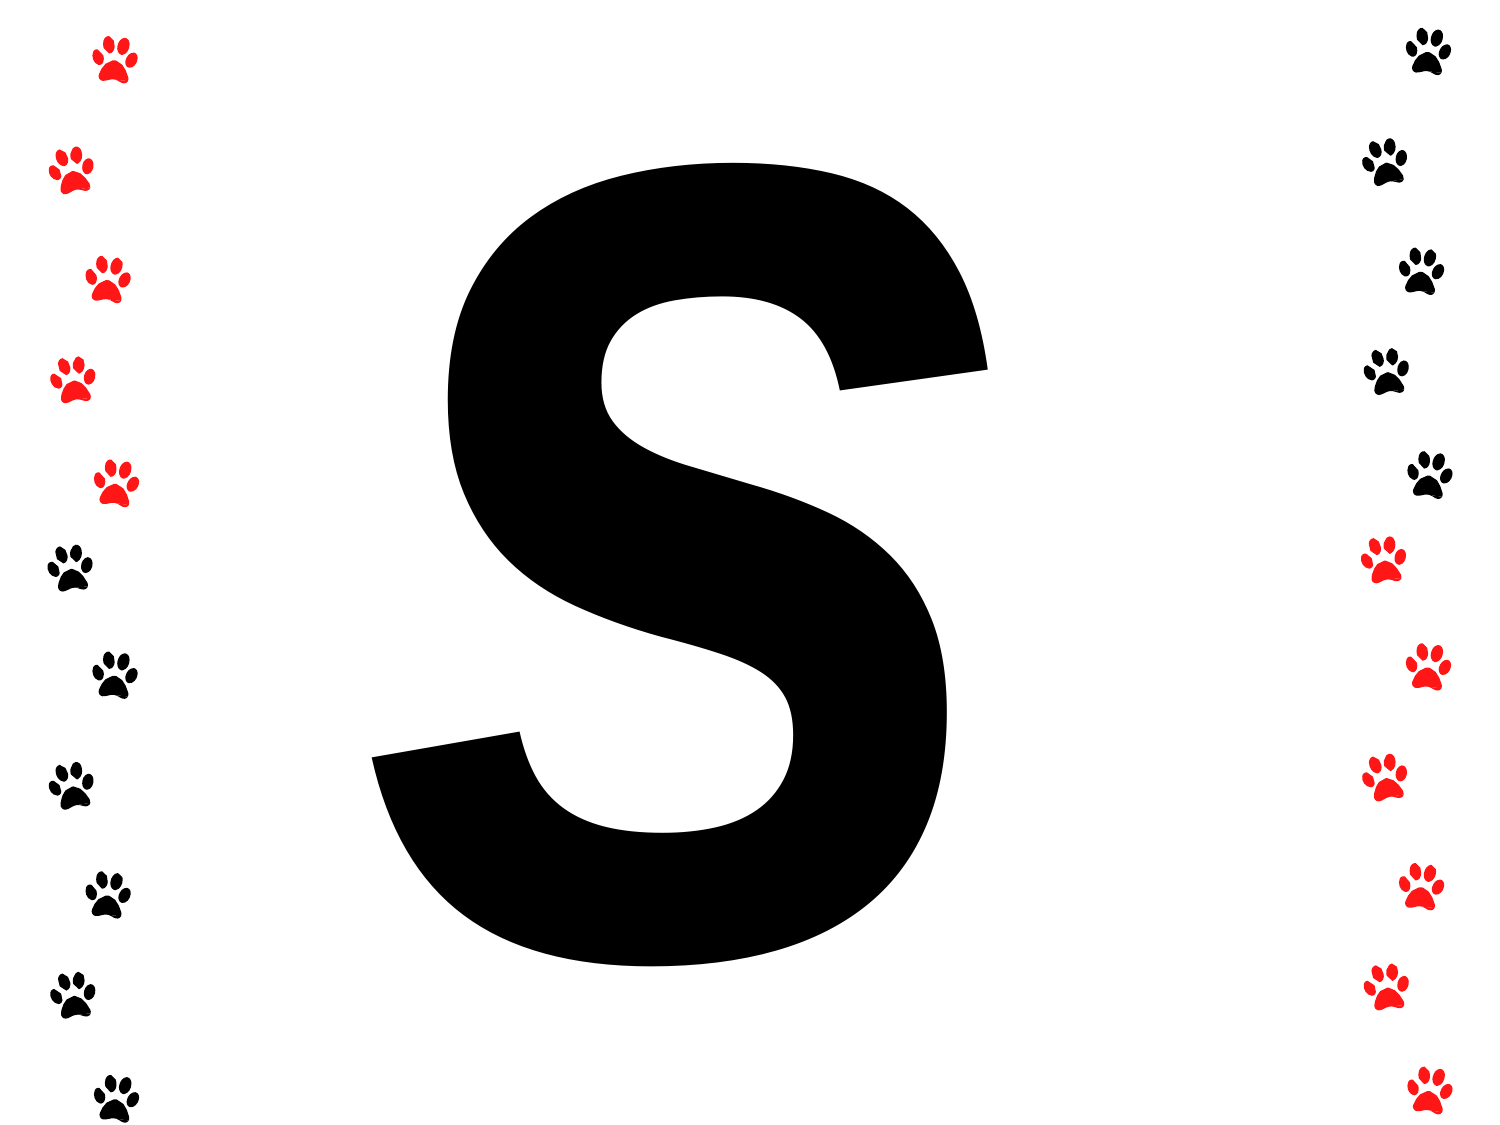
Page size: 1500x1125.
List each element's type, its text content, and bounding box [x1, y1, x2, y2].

text_box [1418, 451, 1430, 469]
text_box [1416, 643, 1429, 661]
text_box [1440, 1083, 1453, 1099]
text_box [104, 459, 117, 477]
text_box [1398, 260, 1411, 277]
text_box [98, 60, 129, 84]
text_box [1432, 1068, 1445, 1086]
text_box [72, 356, 85, 374]
text_box [1368, 141, 1382, 158]
text_box [126, 476, 140, 492]
text_box [1438, 44, 1452, 60]
text_box [83, 368, 96, 385]
text_box [104, 1074, 117, 1093]
text_box [118, 1077, 132, 1095]
text_box [1430, 645, 1444, 663]
text_box [57, 973, 71, 991]
text_box [47, 561, 60, 577]
text_box [1407, 1079, 1419, 1096]
text_box [1431, 879, 1445, 895]
text_box [1362, 157, 1375, 172]
text_box [1371, 560, 1402, 584]
text_box [93, 1087, 106, 1104]
text_box [1368, 538, 1382, 556]
text_box [85, 884, 122, 919]
text_box [1412, 52, 1442, 76]
text_box [70, 544, 82, 563]
text_box [1383, 536, 1396, 554]
text_box [1423, 249, 1437, 267]
text_box [1423, 864, 1437, 882]
text_box [1383, 753, 1396, 772]
text_box [57, 358, 71, 376]
text_box [1409, 863, 1422, 881]
text_box [1412, 667, 1442, 691]
text_box [1386, 963, 1399, 981]
text_box [48, 780, 62, 796]
text_box [1398, 876, 1411, 892]
text_box [1405, 887, 1435, 911]
text_box [1374, 372, 1405, 395]
text_box [1397, 975, 1409, 992]
text_box [82, 158, 94, 175]
text_box [61, 995, 91, 1019]
text_box [92, 664, 104, 681]
text_box [81, 557, 93, 574]
text_box [1363, 365, 1376, 381]
text_box [1394, 548, 1406, 565]
text_box [99, 1099, 130, 1123]
text_box [103, 36, 115, 54]
text_box [110, 873, 123, 891]
text_box [1395, 765, 1407, 782]
text_box [55, 546, 68, 564]
text_box [92, 49, 104, 65]
text_box [70, 762, 83, 780]
text_box [1362, 772, 1404, 802]
text_box [118, 461, 132, 479]
text_box [1409, 247, 1422, 265]
text_box [98, 675, 129, 699]
text_box [1432, 453, 1445, 471]
text_box [91, 280, 122, 304]
text_box [125, 52, 138, 68]
text_box [125, 668, 138, 684]
text_box [117, 37, 130, 55]
text_box [83, 984, 96, 1001]
text_box [1440, 468, 1453, 484]
text_box [1386, 348, 1399, 366]
text_box [1373, 162, 1404, 186]
text_box [55, 764, 69, 782]
text_box [103, 651, 115, 669]
text_box [85, 269, 97, 285]
text_box [1395, 149, 1407, 167]
text_box [82, 773, 94, 790]
text_box [1418, 1066, 1430, 1085]
text_box [110, 257, 123, 275]
text_box [118, 887, 131, 903]
text_box [1430, 29, 1444, 47]
text_box [93, 472, 130, 508]
text_box [1361, 553, 1374, 569]
text_box [50, 988, 63, 1005]
text_box [126, 1092, 140, 1108]
text_box [61, 380, 91, 404]
text_box [1371, 349, 1384, 367]
text_box [72, 971, 85, 990]
text_box [1416, 27, 1429, 46]
text_box [50, 373, 63, 389]
text_box [1407, 464, 1443, 499]
text_box [1438, 659, 1452, 675]
text_box [1405, 271, 1435, 295]
text_box [70, 146, 83, 164]
text_box [1405, 656, 1418, 673]
text_box [1431, 264, 1445, 280]
text_box [60, 786, 91, 810]
text_box [1371, 965, 1384, 983]
text_box [118, 272, 131, 288]
text_box [60, 170, 91, 195]
text_box [96, 255, 108, 274]
text_box [1412, 1091, 1443, 1115]
text_box [1383, 138, 1396, 156]
text_box [1363, 980, 1405, 1011]
text_box [1405, 41, 1418, 57]
text_box [96, 871, 108, 889]
text_box [58, 568, 88, 592]
text_box s [356, 0, 1145, 1125]
text_box [1368, 756, 1382, 774]
text_box [1397, 360, 1409, 377]
text_box [117, 653, 130, 671]
text_box [55, 149, 69, 167]
text_box [48, 165, 62, 181]
